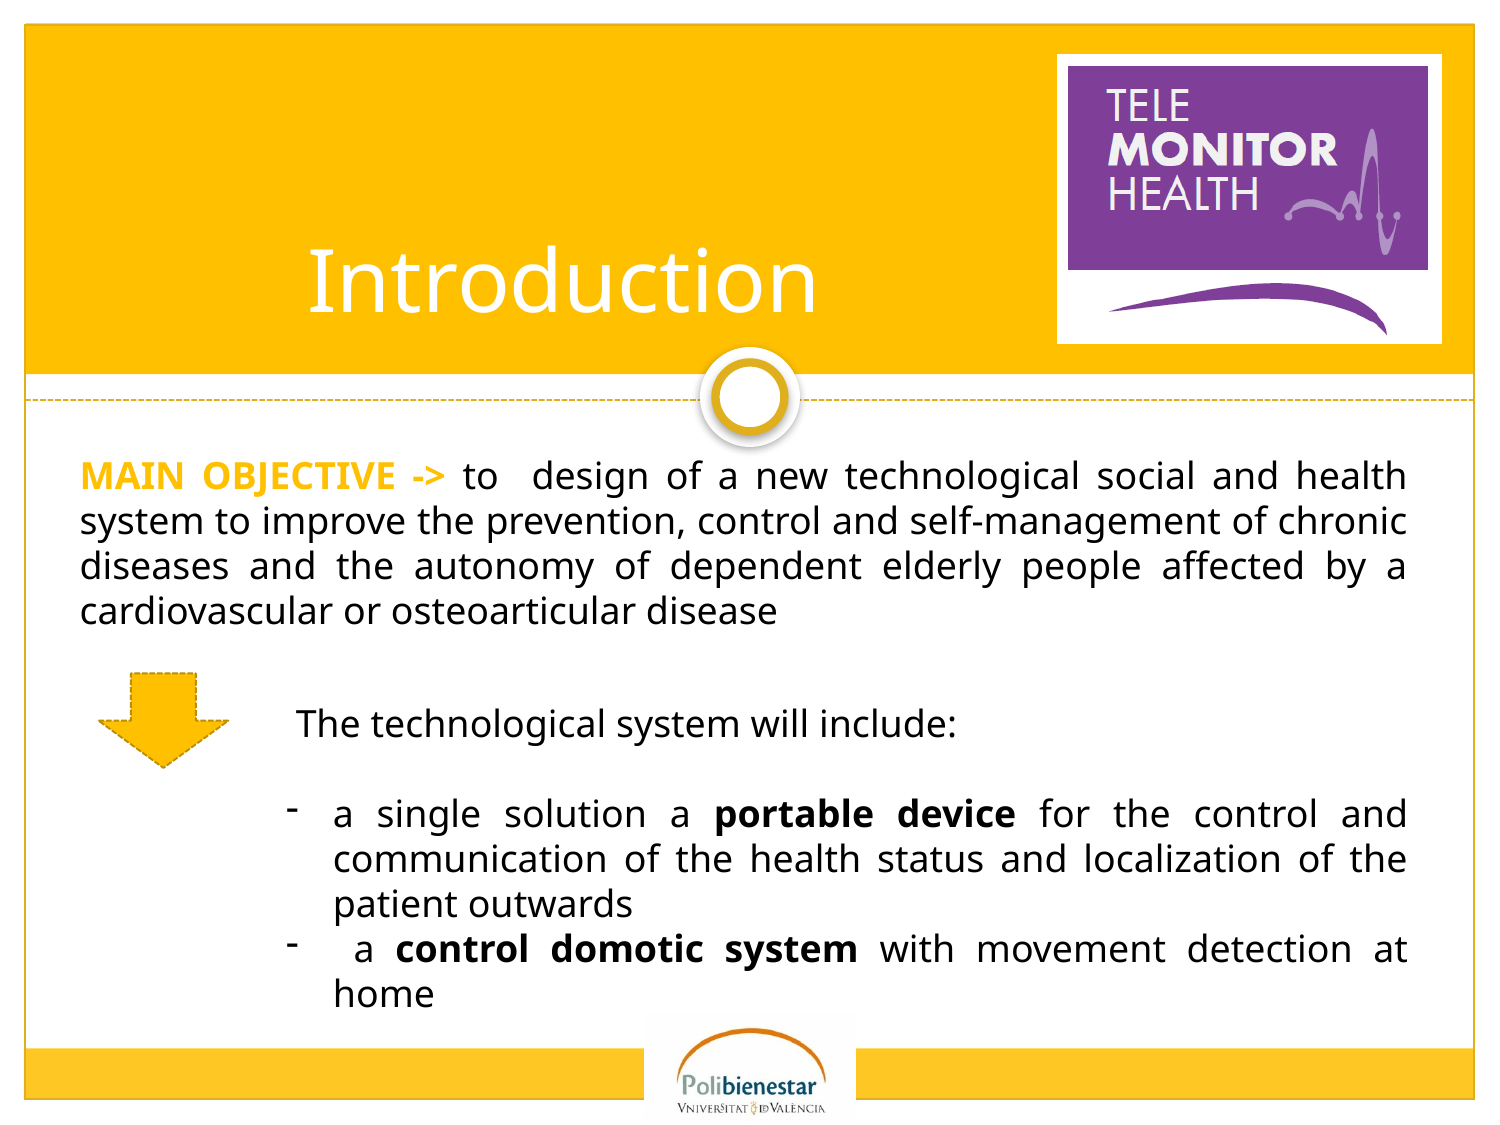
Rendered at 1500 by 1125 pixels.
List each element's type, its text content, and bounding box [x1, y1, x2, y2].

text_box The technological system will include: a single solution a portable device for the control and communication of the health status and localization of the patient outwards a control domotic system with movement detection at home [271, 692, 1424, 1023]
picture [1056, 54, 1442, 344]
picture [644, 1023, 856, 1121]
text_box [98, 672, 230, 769]
title Introduction [118, 87, 1010, 338]
text_box MAIN OBJECTIVE -> to design of a new technological social and health system to improve the prevention, control and self-management of chronic diseases and the autonomy of dependent elderly people affected by a cardiovascular or osteoarticular disease [64, 444, 1424, 640]
